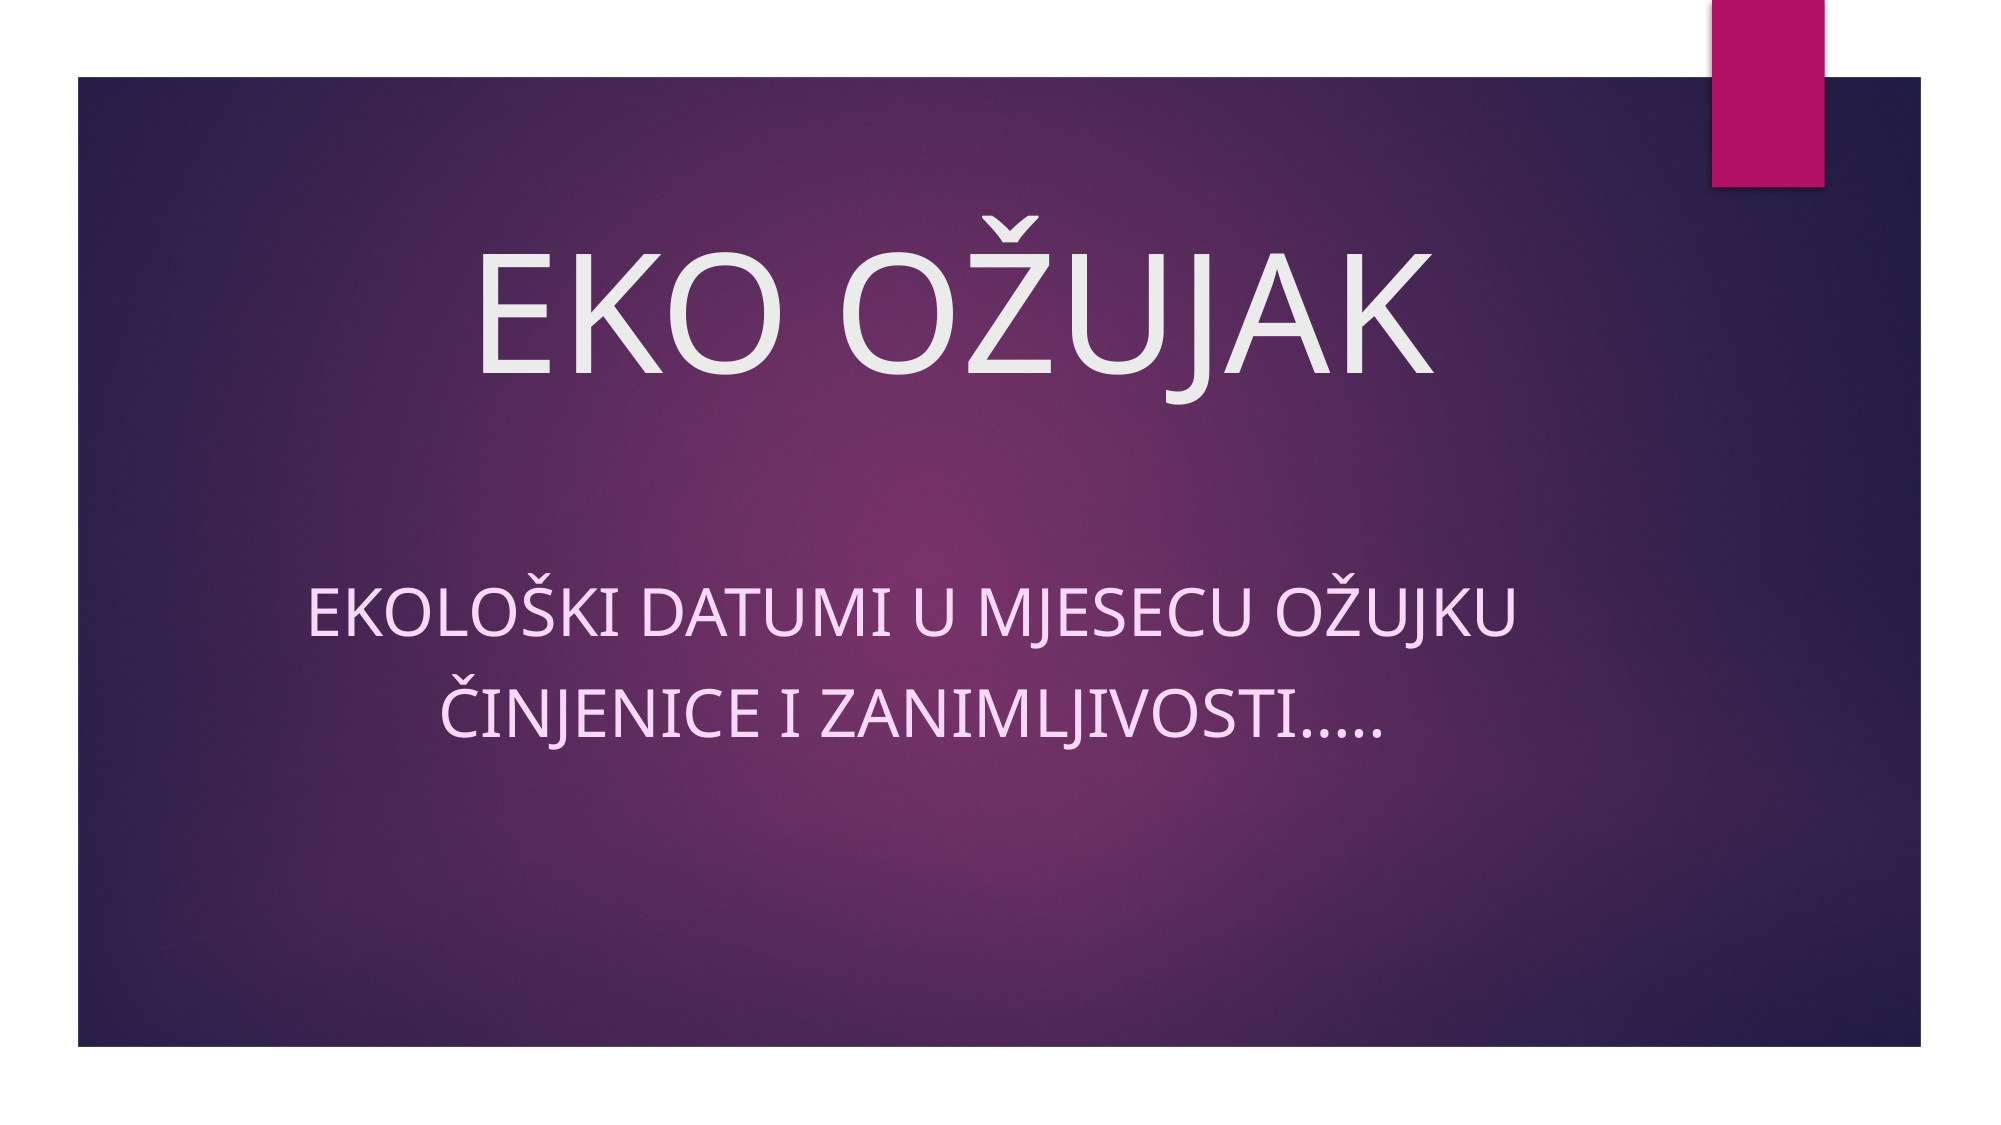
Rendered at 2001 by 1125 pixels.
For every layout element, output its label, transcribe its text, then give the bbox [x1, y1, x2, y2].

title EKO OŽUJAK [189, 170, 1638, 415]
subtitle EKOLOŠKI DATUMI U MJESECU OŽUJKU Činjenice i zanimljivosti….. [189, 562, 1638, 925]
